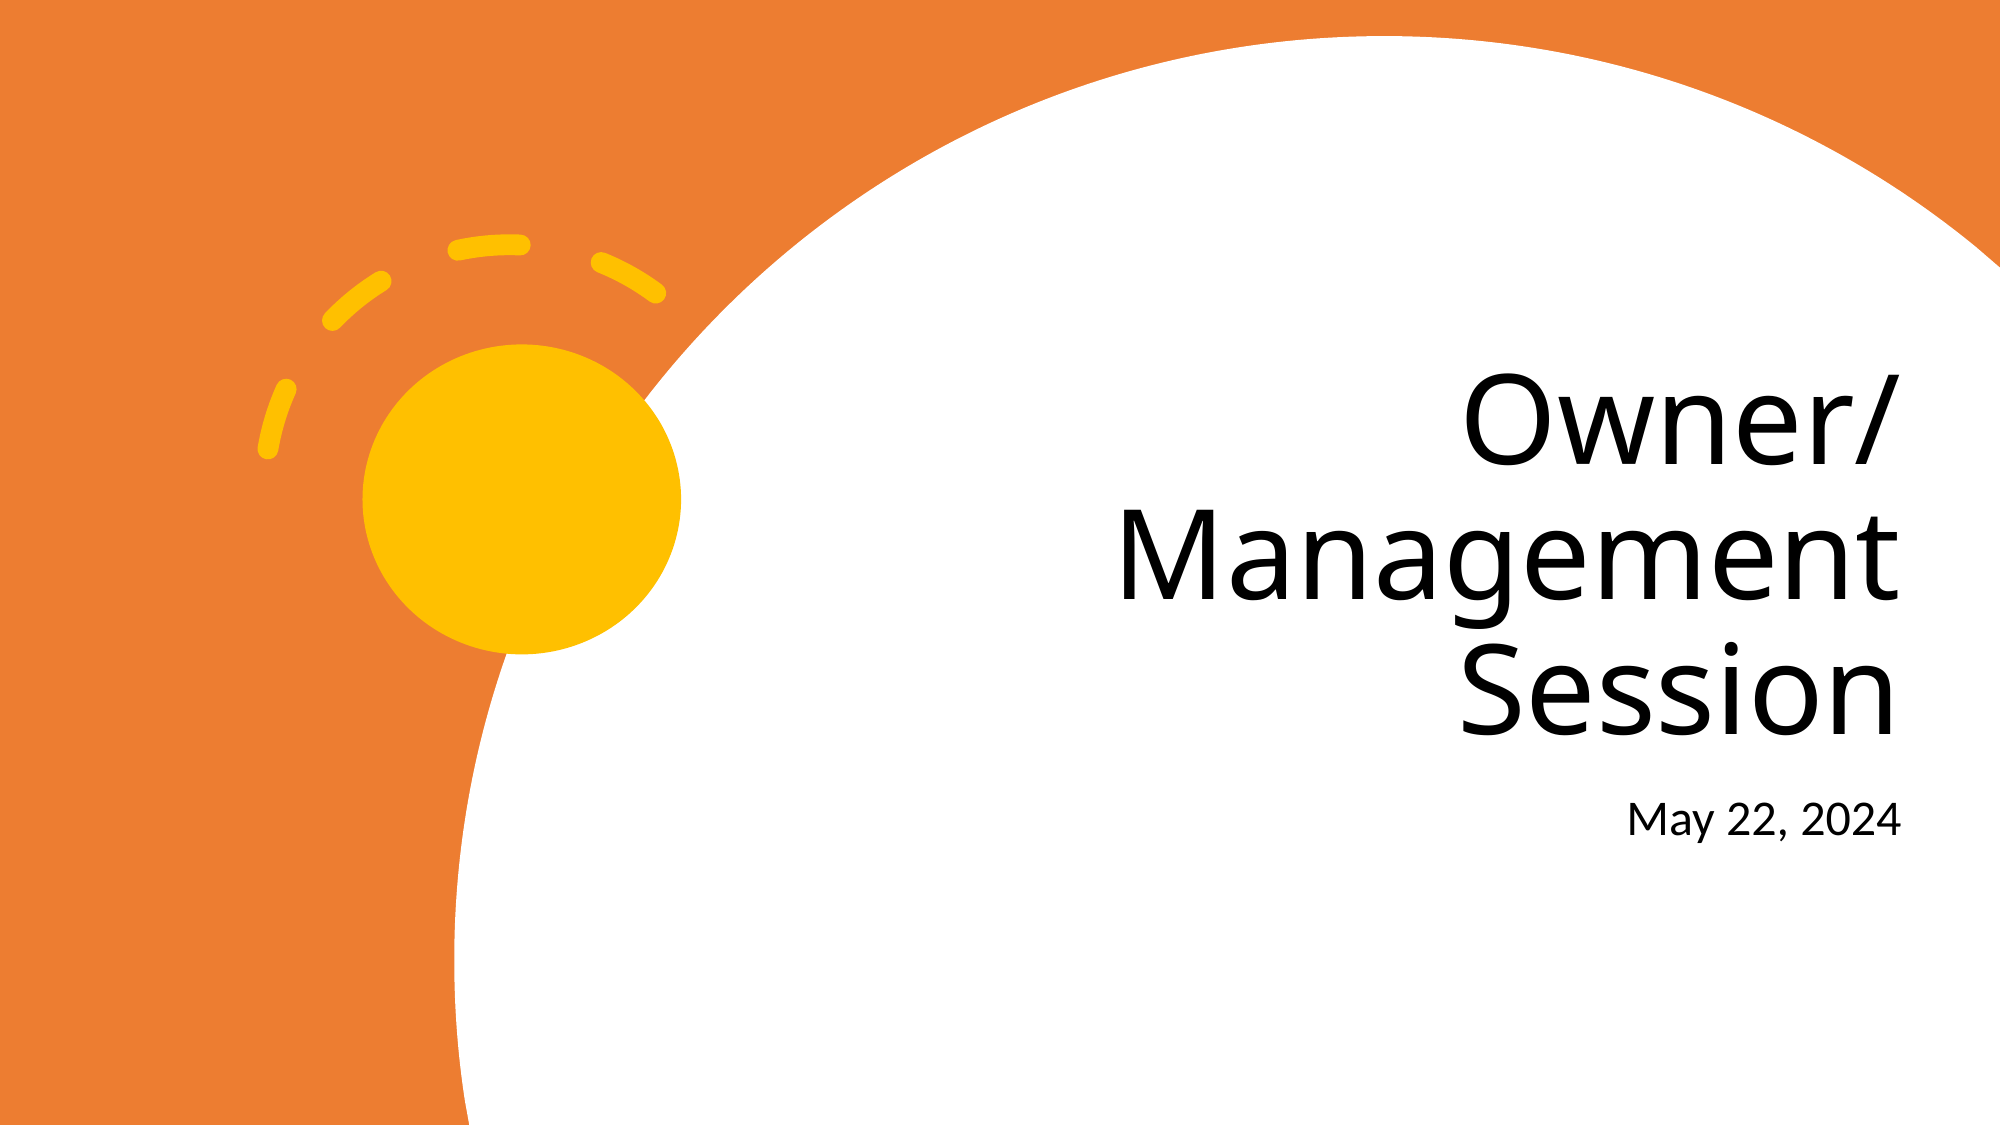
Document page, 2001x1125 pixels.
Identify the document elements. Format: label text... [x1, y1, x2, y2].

text_box [267, 244, 676, 490]
text_box [0, 0, 2000, 1125]
title Owner/Management Session [662, 318, 1917, 770]
text_box [361, 373, 662, 656]
text_box [453, 35, 2000, 1125]
subtitle May 22, 2024 [662, 784, 1917, 1003]
